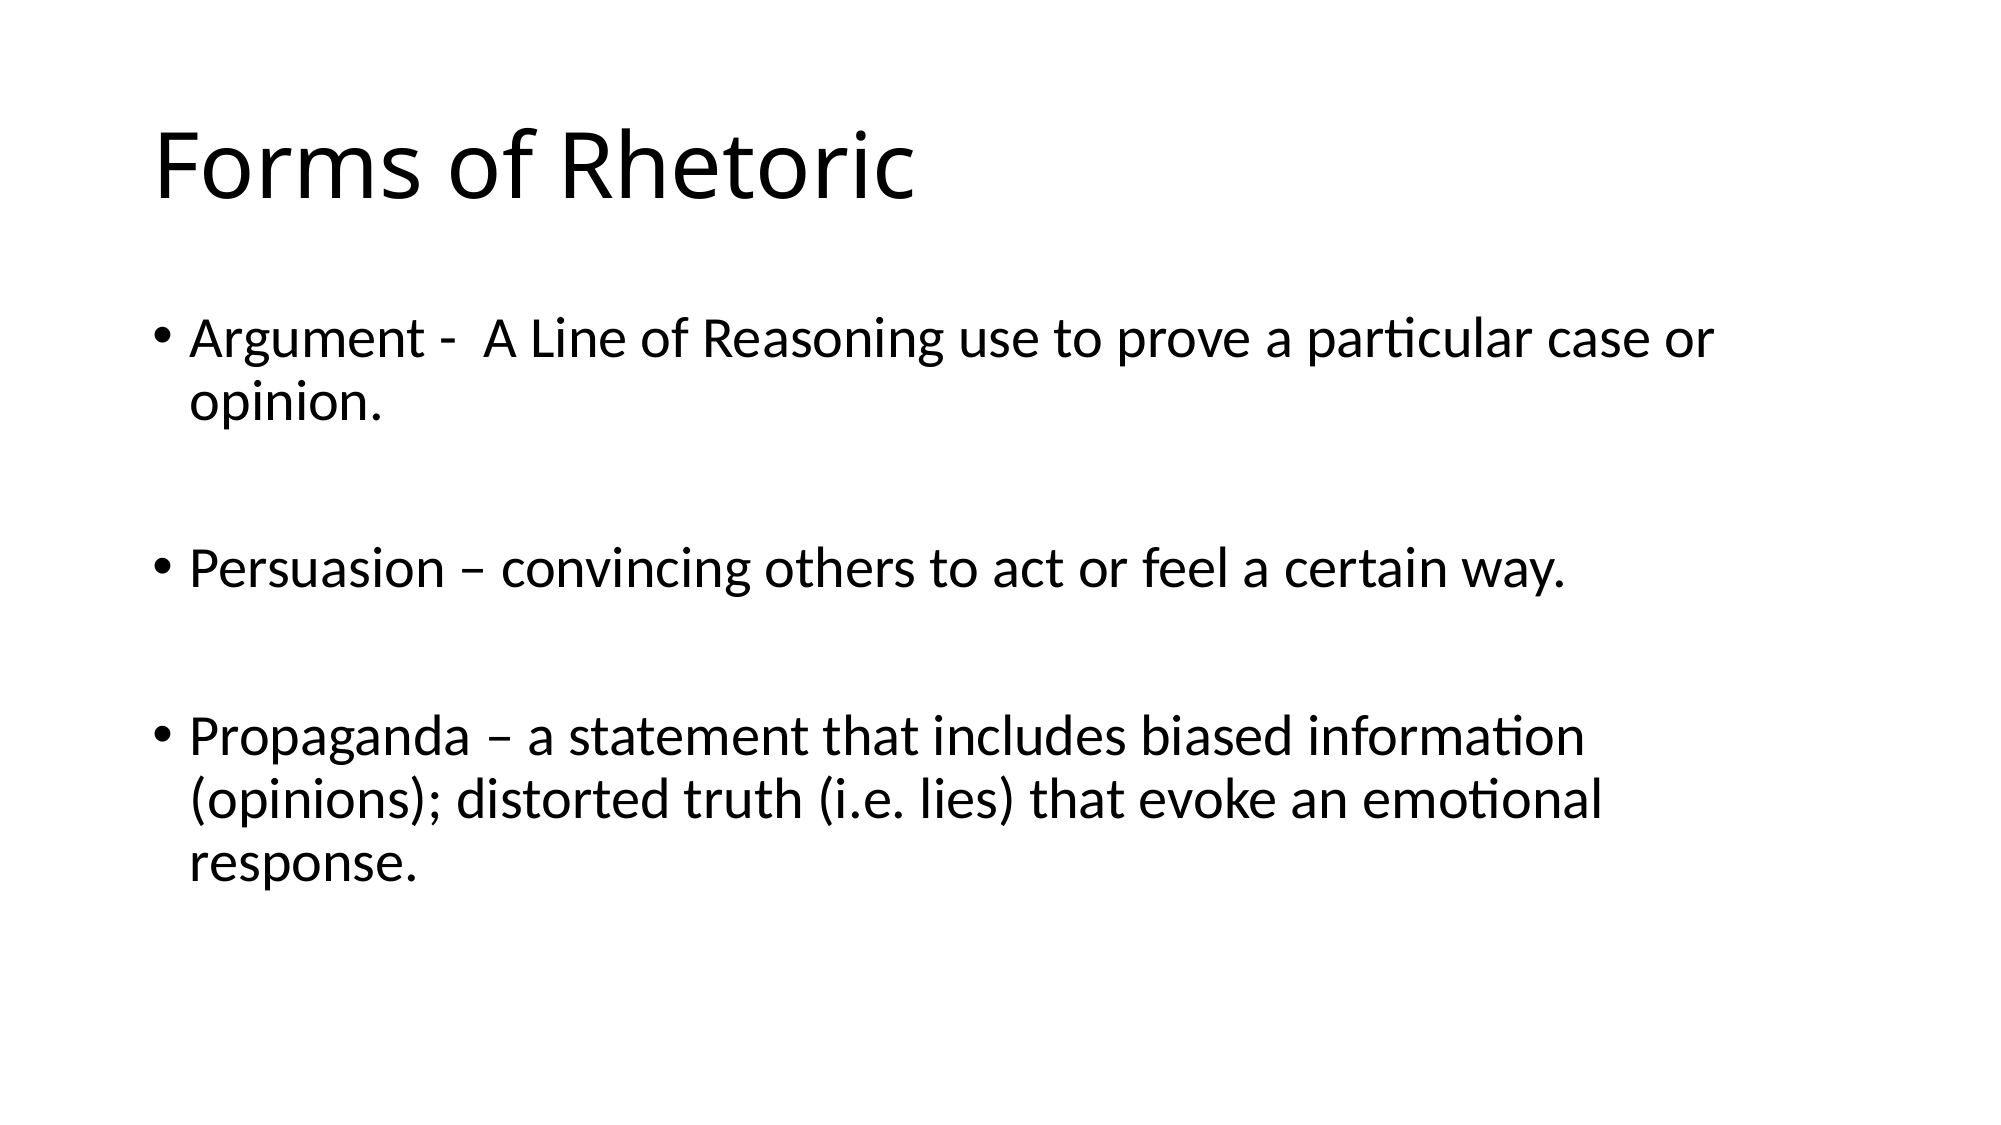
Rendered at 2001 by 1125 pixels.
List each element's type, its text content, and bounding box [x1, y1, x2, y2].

list Argument - A Line of Reasoning use to prove a particular case or opinion. Persuasion – convincing others to act or feel a certain way. Propaganda – a statement that includes biased information (opinions); distorted truth (i.e. lies) that evoke an emotional response. [137, 299, 1863, 1014]
title Forms of Rhetoric [137, 59, 1863, 278]
